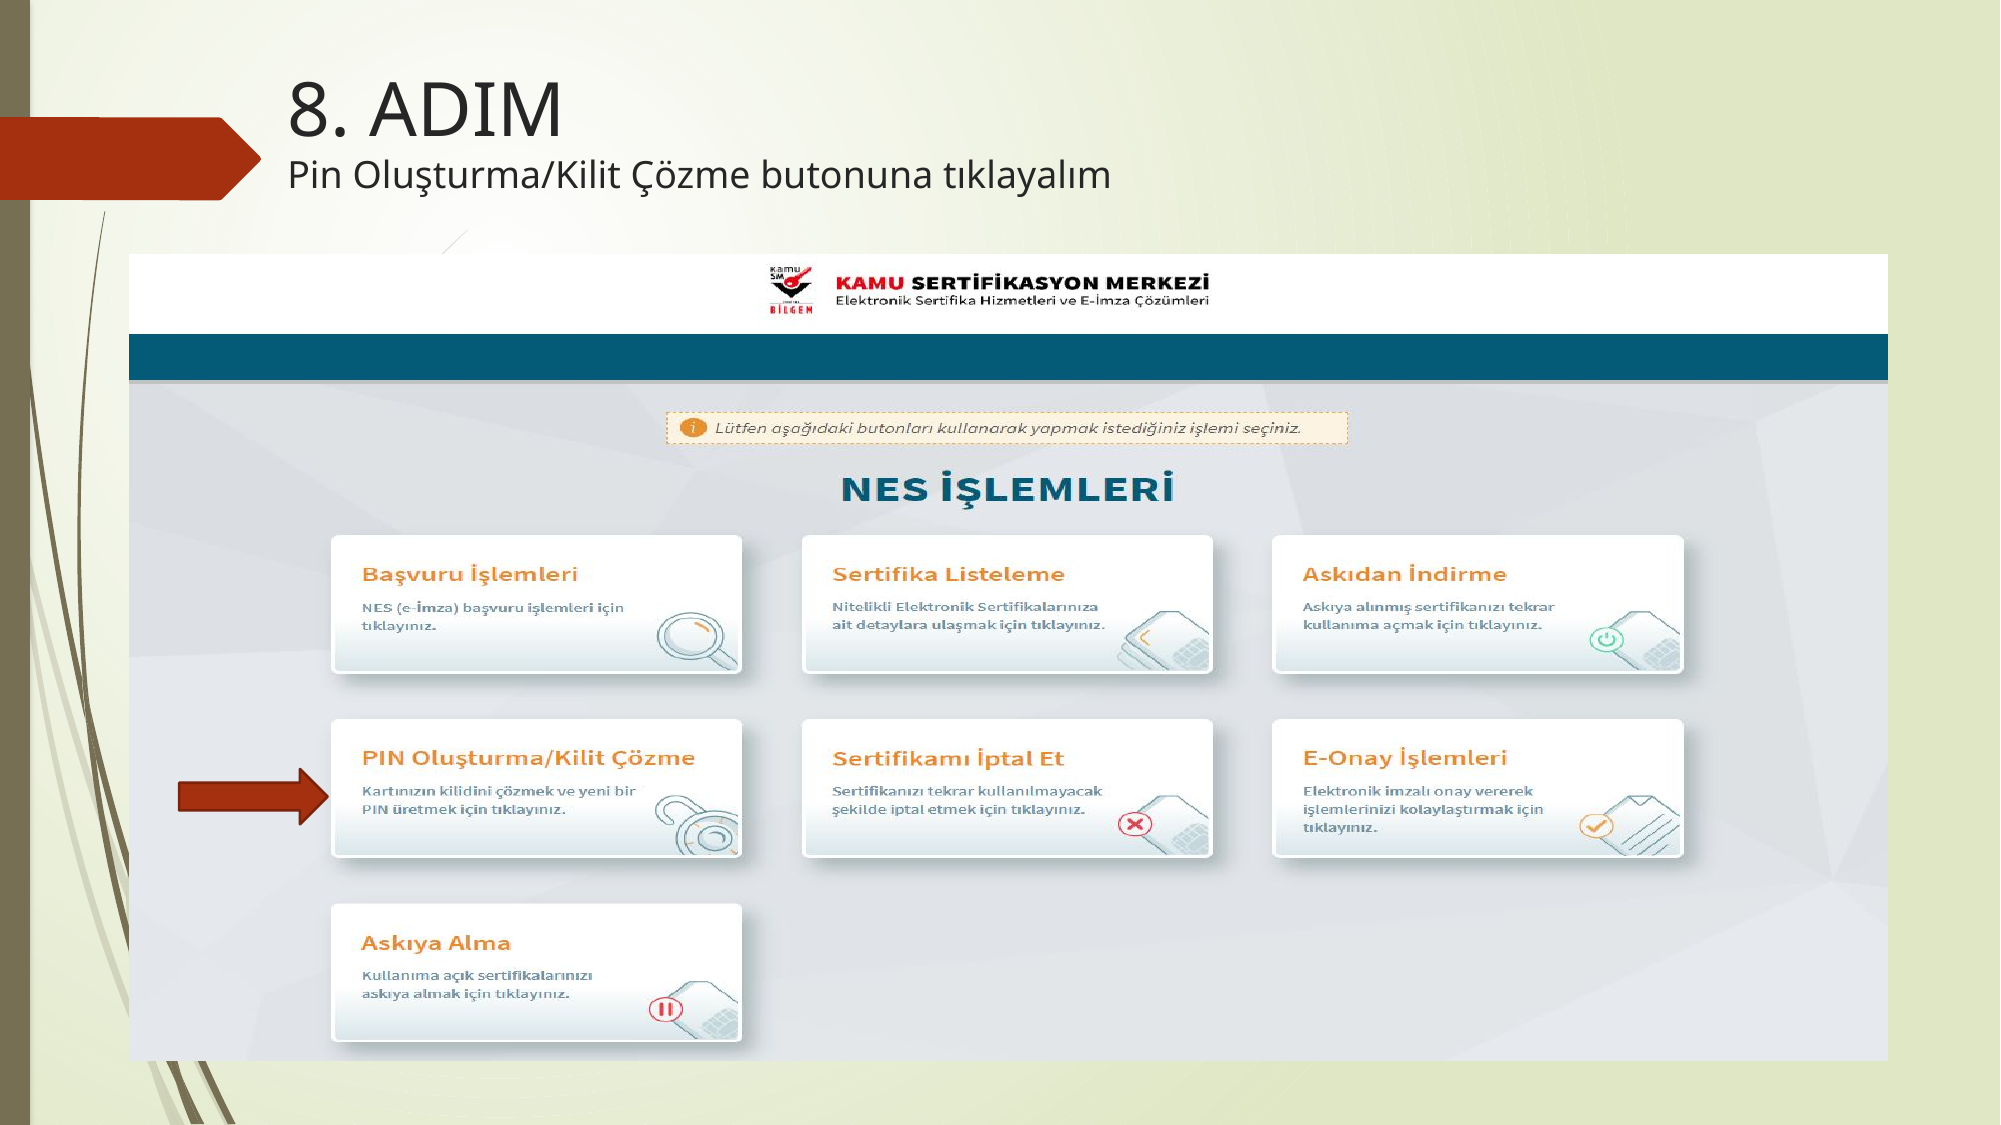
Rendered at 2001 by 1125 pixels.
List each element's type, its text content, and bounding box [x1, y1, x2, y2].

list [129, 254, 1888, 1061]
title 8. ADIM Pin Oluşturma/Kilit Çözme butonuna tıklayalım [272, 53, 1888, 206]
